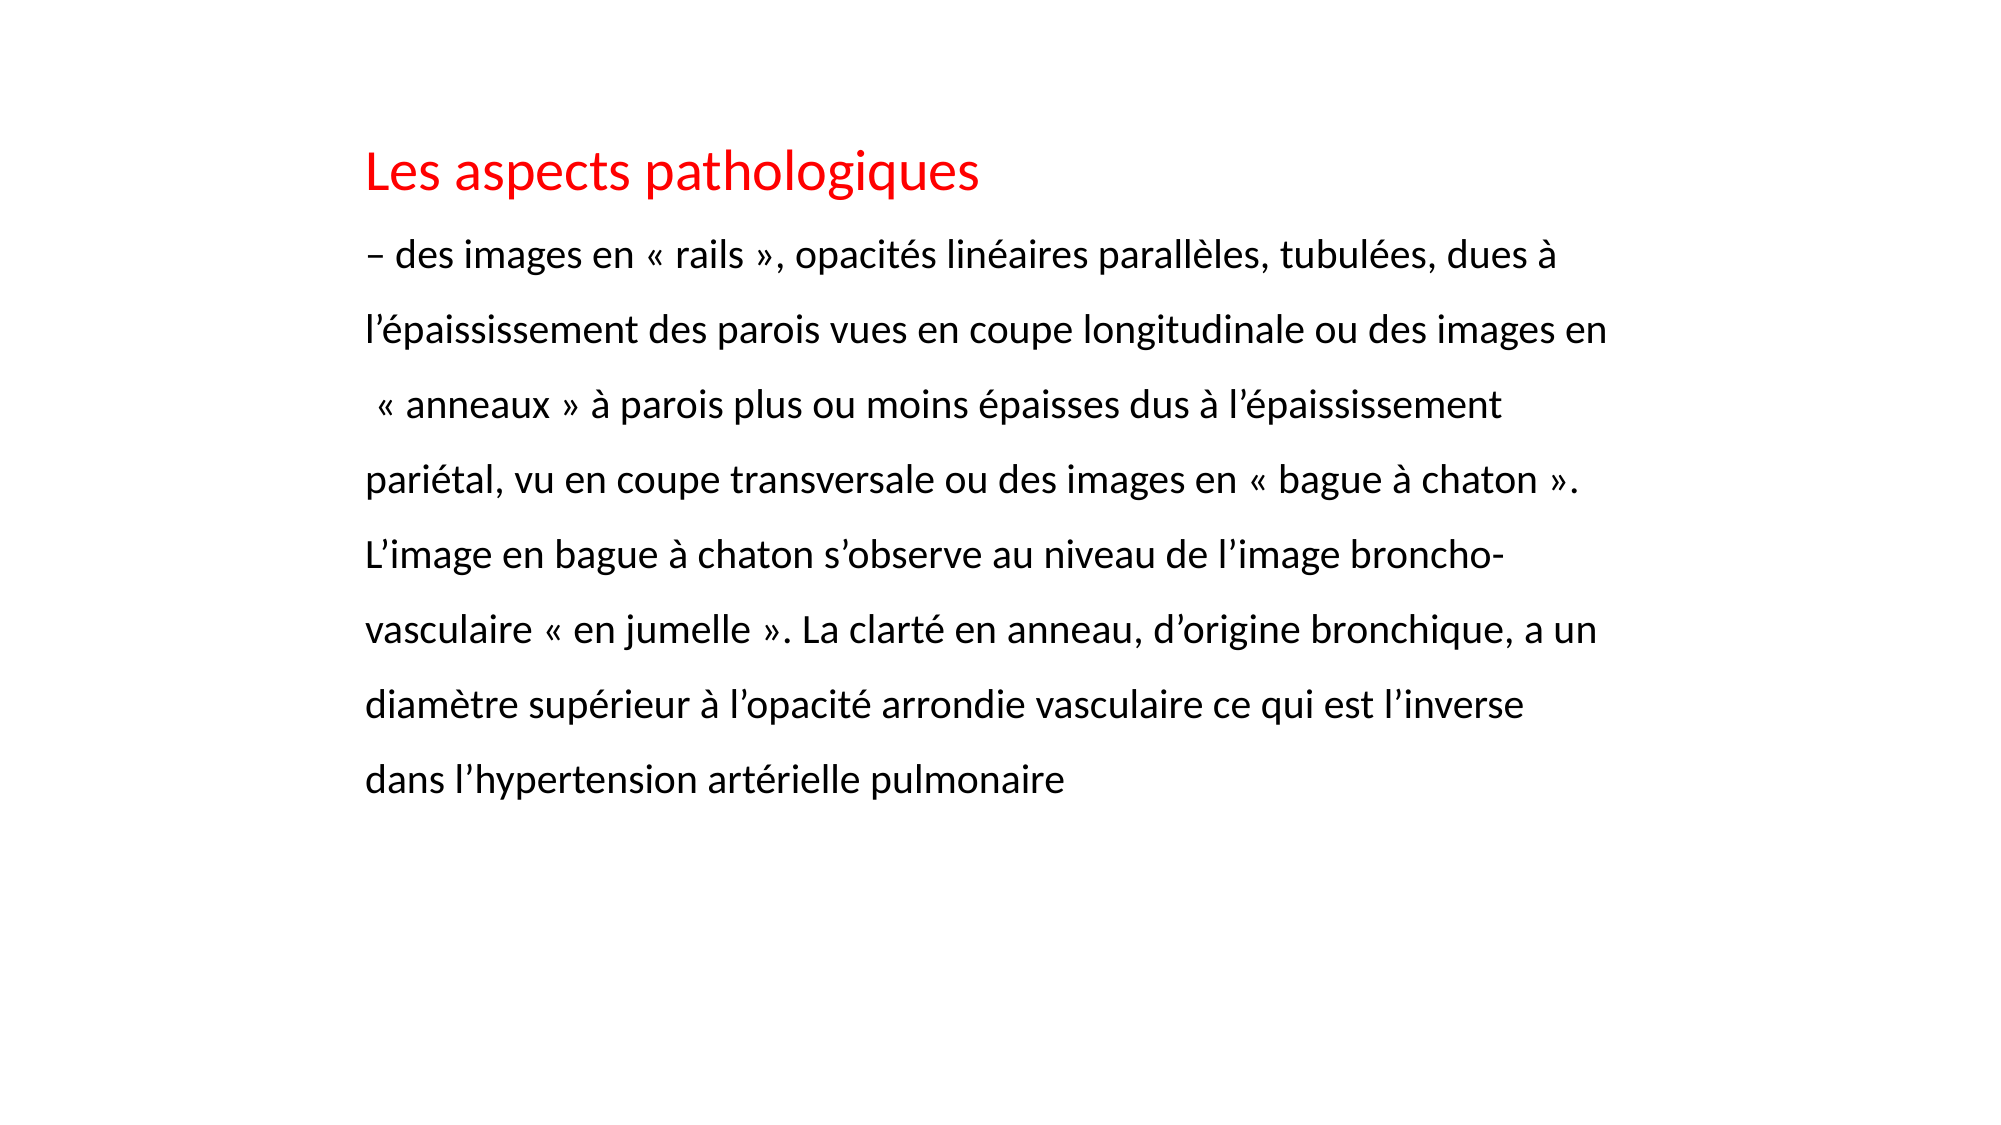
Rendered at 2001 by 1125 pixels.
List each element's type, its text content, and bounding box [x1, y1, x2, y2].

text_box Les aspects pathologiques – des images en « rails », opacités linéaires parallèles, tubulées, dues à l’épaississement des parois vues en coupe longitudinale ou des images en « anneaux » à parois plus ou moins épaisses dus à l’épaississement pariétal, vu en coupe transversale ou des images en « bague à chaton ». L’image en bague à chaton s’observe au niveau de l’image broncho-vasculaire « en jumelle ». La clarté en anneau, d’origine bronchique, a un diamètre supérieur à l’opacité arrondie vasculaire ce qui est l’inverse dans l’hypertension artérielle pulmonaire [350, 90, 1626, 810]
